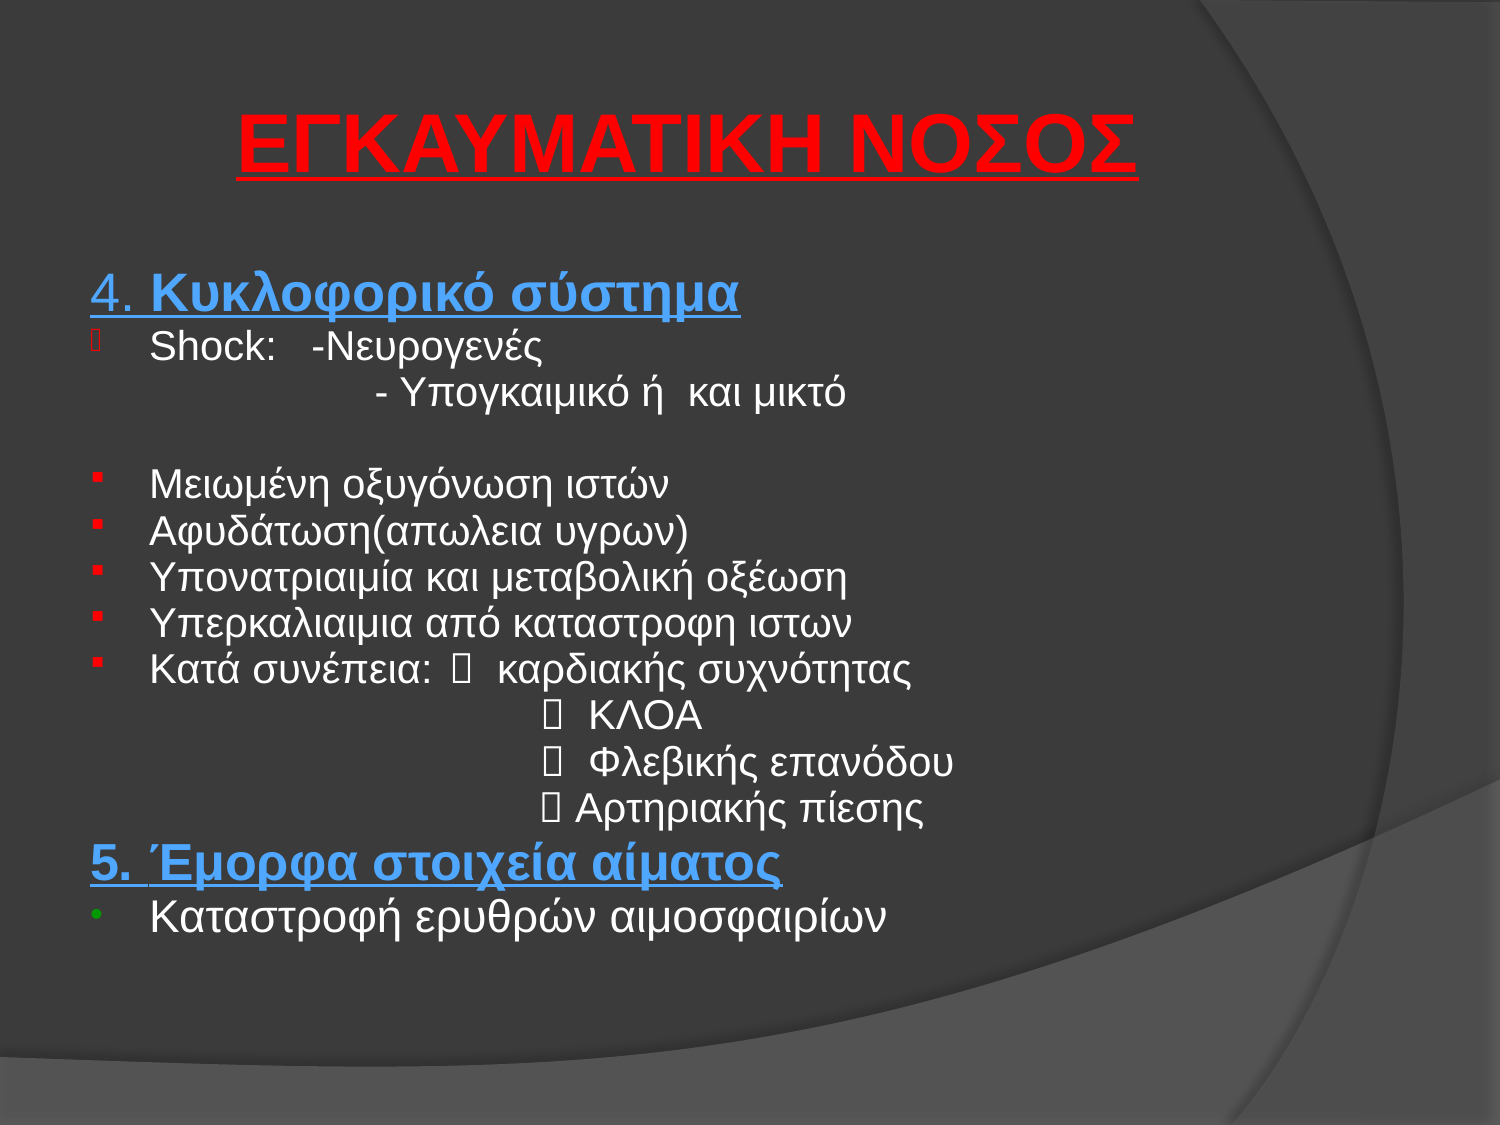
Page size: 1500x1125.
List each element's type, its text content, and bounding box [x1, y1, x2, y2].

title ΕΓΚΑΥΜΑΤΙΚΗ ΝΟΣΟΣ [74, 44, 1301, 233]
list 4. Κυκλοφορικό σύστημα Shock: -Νευρογενές - Υπογκαιμικό ή και μικτό Μειωμένη οξυγόνωση ιστών Αφυδάτωση(απωλεια υγρων) Υπονατριαιμία και μεταβολική οξέωση Υπερκαλιαιμια από καταστροφη ιστων Κατά συνέπεια:  καρδιακής συχνότητας  ΚΛΟΑ  Φλεβικής επανόδου  Αρτηριακής πίεσης 5. Έμορφα στοιχεία αίματος Καταστροφή ερυθρών αιμοσφαιρίων [74, 262, 1301, 1006]
